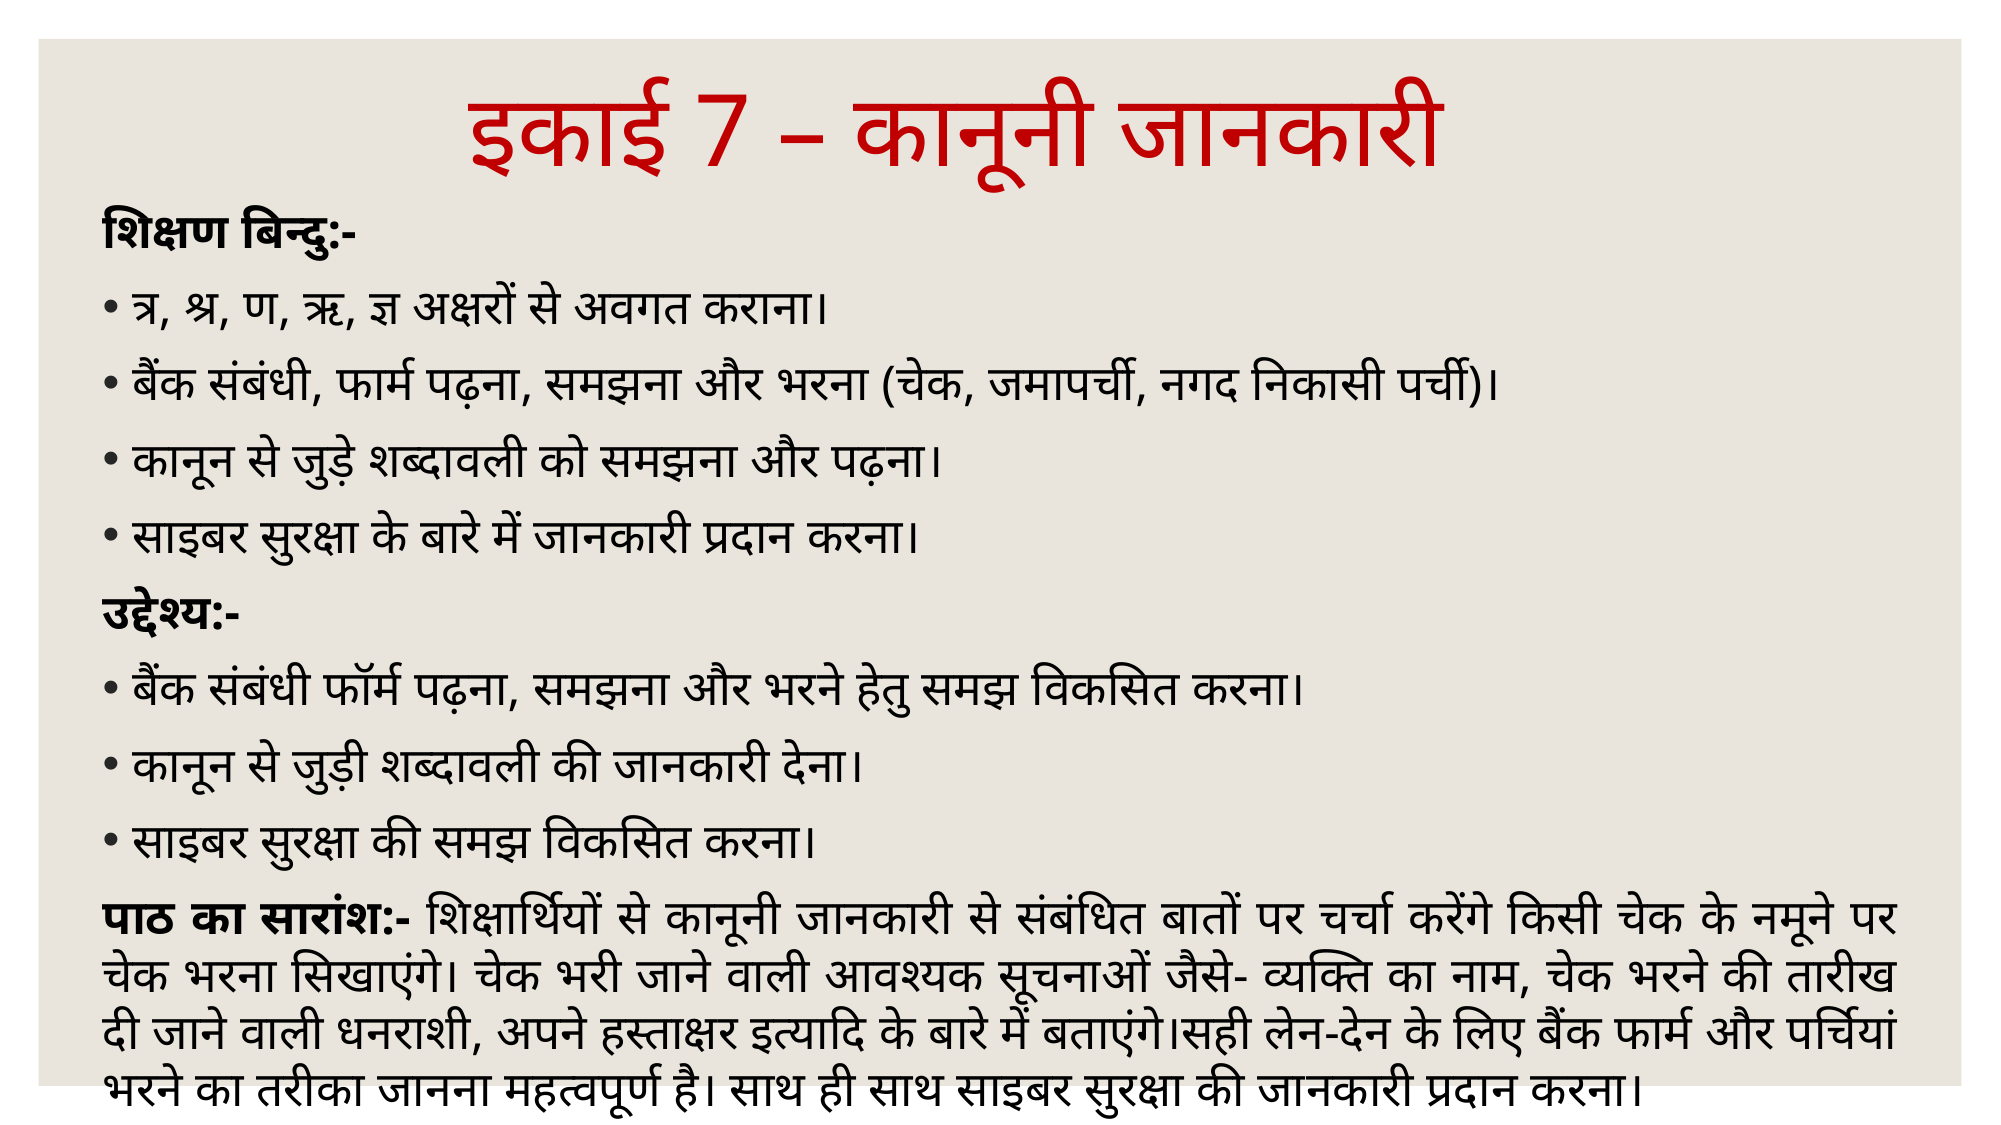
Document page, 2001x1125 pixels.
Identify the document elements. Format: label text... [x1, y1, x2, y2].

list शिक्षण बिन्दु:- त्र, श्र, ण, ऋ, ज्ञ अक्षरों से अवगत कराना। बैंक संबंधी, फार्म पढ़ना, समझना और भरना (चेक, जमापर्ची, नगद निकासी पर्ची)। कानून से जुड़े शब्दावली को समझना और पढ़ना। साइबर सुरक्षा के बारे में जानकारी प्रदान करना। उद्देश्य:- बैंक संबंधी फॉर्म पढ़ना, समझना और भरने हेतु समझ विकसित करना। कानून से जुड़ी शब्दावली की जानकारी देना। साइबर सुरक्षा की समझ विकसित करना। पाठ का सारांश:- शिक्षार्थियों से कानूनी जानकारी से संबंधित बातों पर चर्चा करेंगे किसी चेक के नमूने पर चेक भरना सिखाएंगे। चेक भरी जाने वाली आवश्यक सूचनाओं जैसे- व्यक्ति का नाम, चेक भरने की तारीख दी जाने वाली धनराशी, अपने हस्ताक्षर इत्यादि के बारे में बताएंगे।सही लेन-देन के लिए बैंक फार्म और पर्चियां भरने का तरीका जानना महत्वपूर्ण है। साथ ही साथ साइबर सुरक्षा की जानकारी प्रदान करना। [87, 192, 1913, 1067]
title इकाई 7 – कानूनी जानकारी [87, 21, 1825, 192]
